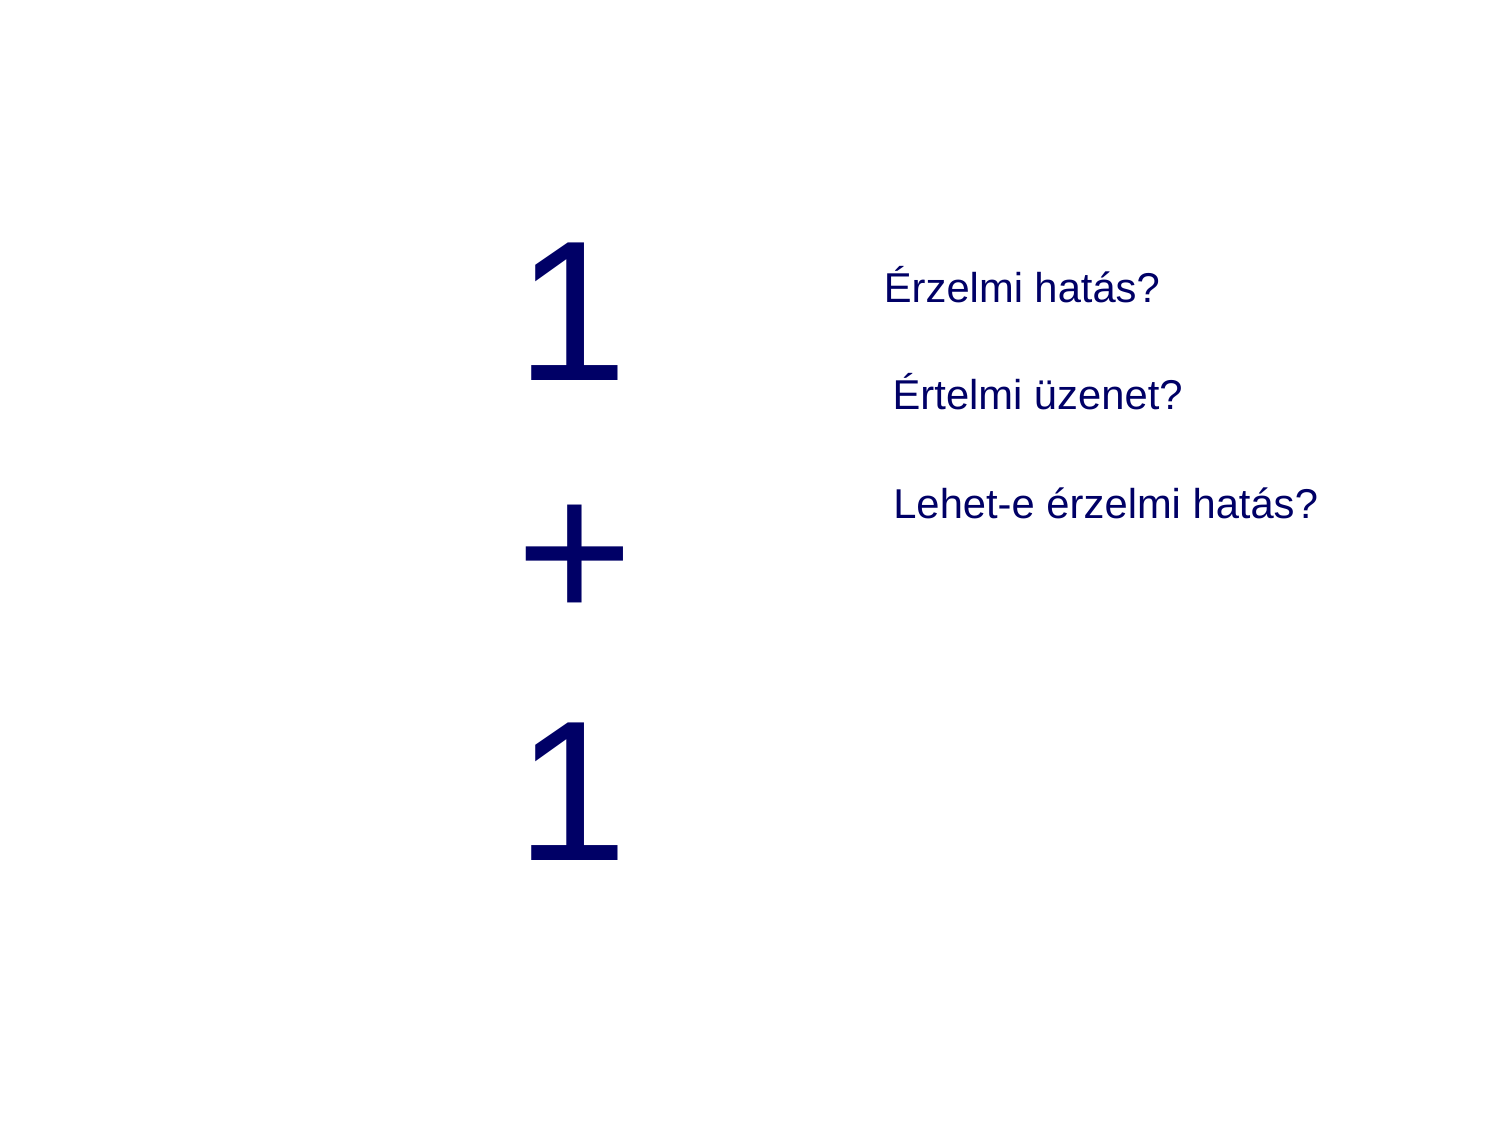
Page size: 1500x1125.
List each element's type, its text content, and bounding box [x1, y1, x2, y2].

text_box 1+ 1 [501, 172, 680, 908]
text_box Érzelmi hatás? [869, 253, 1176, 319]
text_box Értelmi üzenet? [877, 360, 1198, 425]
text_box Lehet-e érzelmi hatás? [878, 468, 1334, 534]
